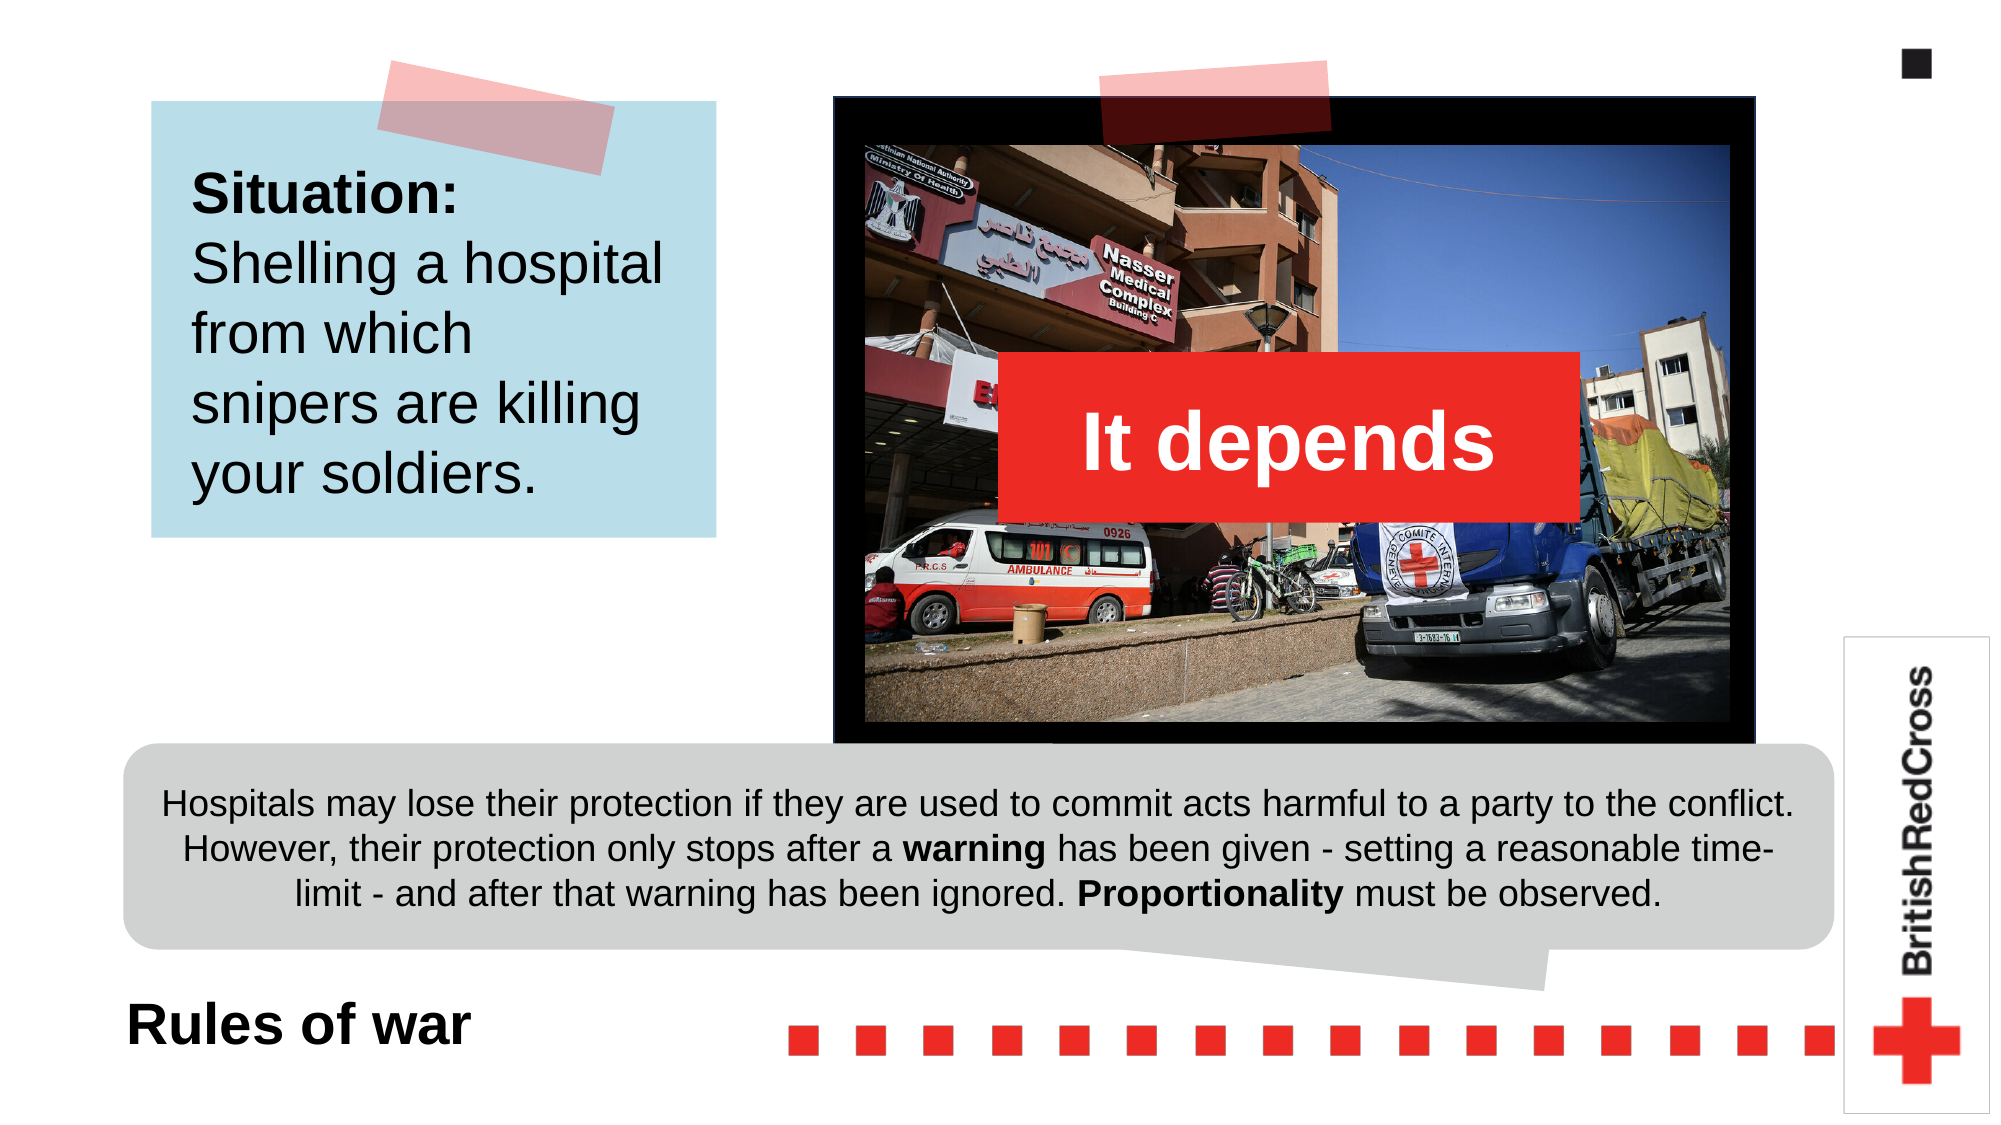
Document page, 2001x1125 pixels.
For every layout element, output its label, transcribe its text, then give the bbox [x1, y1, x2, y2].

text_box [1097, 59, 1333, 145]
text_box Situation: Shelling a hospital from which snipers are killing your soldiers. [176, 148, 685, 513]
text_box [375, 59, 617, 178]
text_box Hospitals may lose their protection if they are used to commit acts harmful to a party to the conflict. However, their protection only stops after a warning has been given - setting a reasonable time-limit - and after that warning has been ignored. Proportionality must be observed. [122, 742, 1836, 993]
text_box [150, 100, 717, 539]
text_box [833, 96, 1756, 742]
picture [865, 145, 1730, 722]
